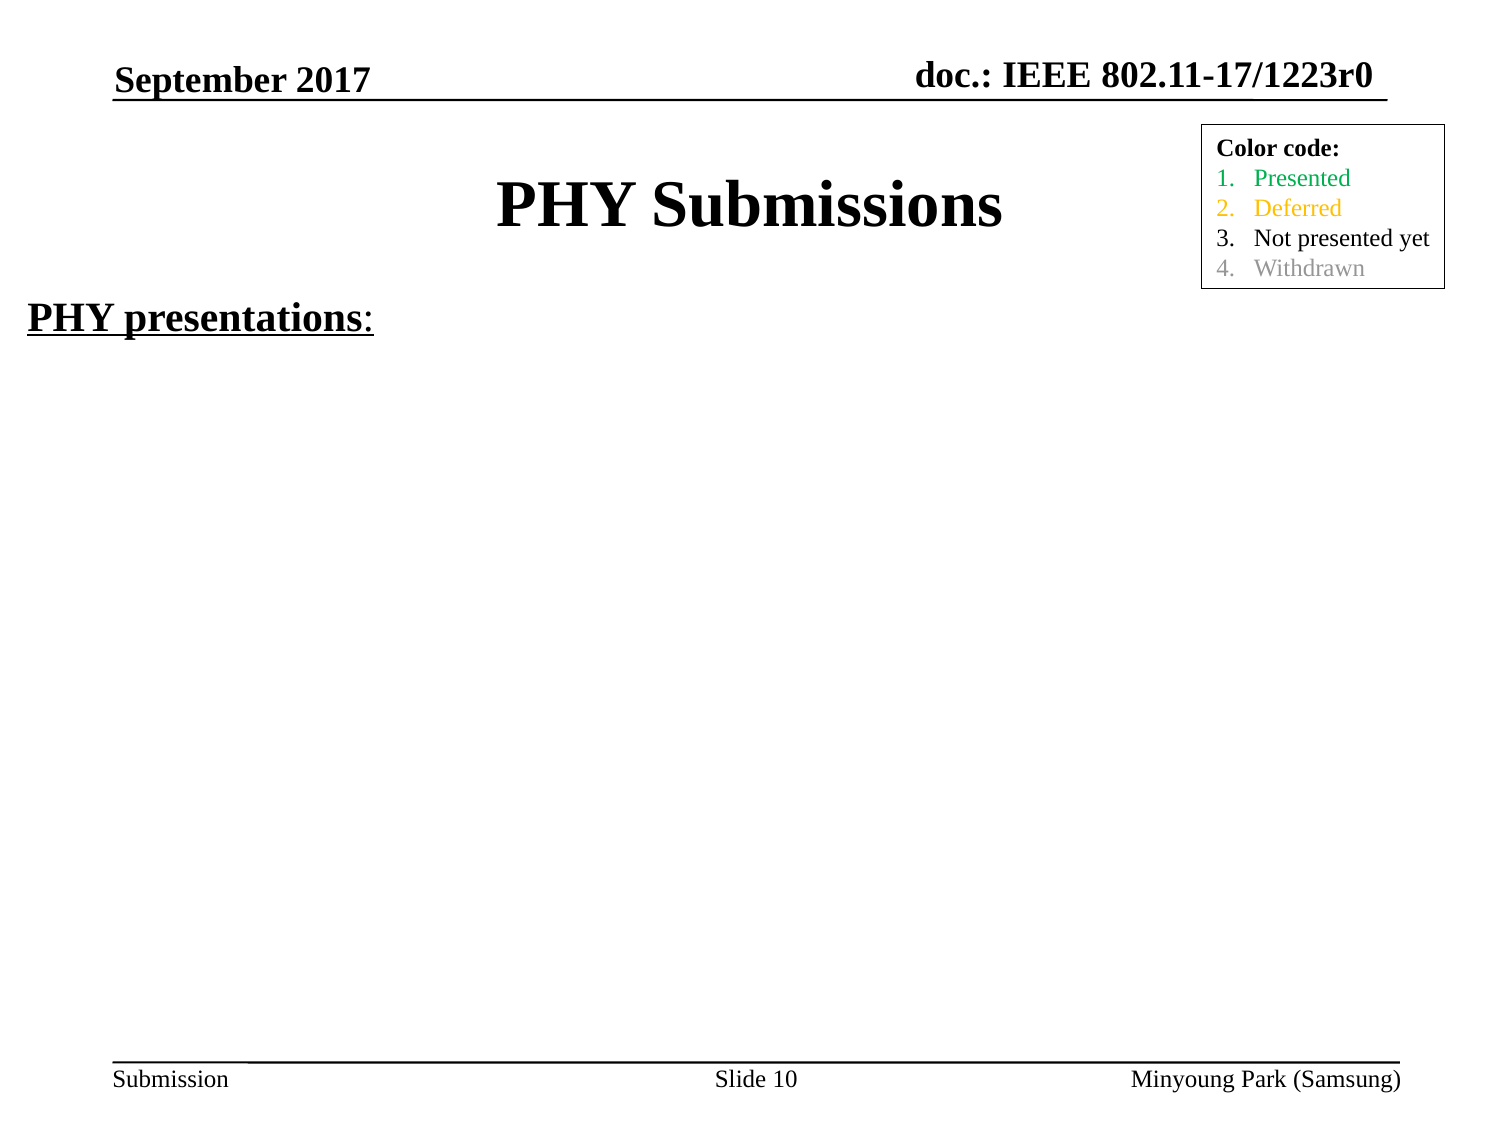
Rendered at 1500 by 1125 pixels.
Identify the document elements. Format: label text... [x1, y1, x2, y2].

text_box PHY presentations: [12, 282, 1475, 467]
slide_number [114, 54, 374, 101]
text_box Color code: Presented Deferred Not presented yet Withdrawn [1201, 124, 1445, 289]
title PHY Submissions [112, 112, 1388, 282]
footer Minyoung Park (Samsung) [949, 1061, 1402, 1093]
slide_number Slide 10 [712, 1061, 800, 1093]
